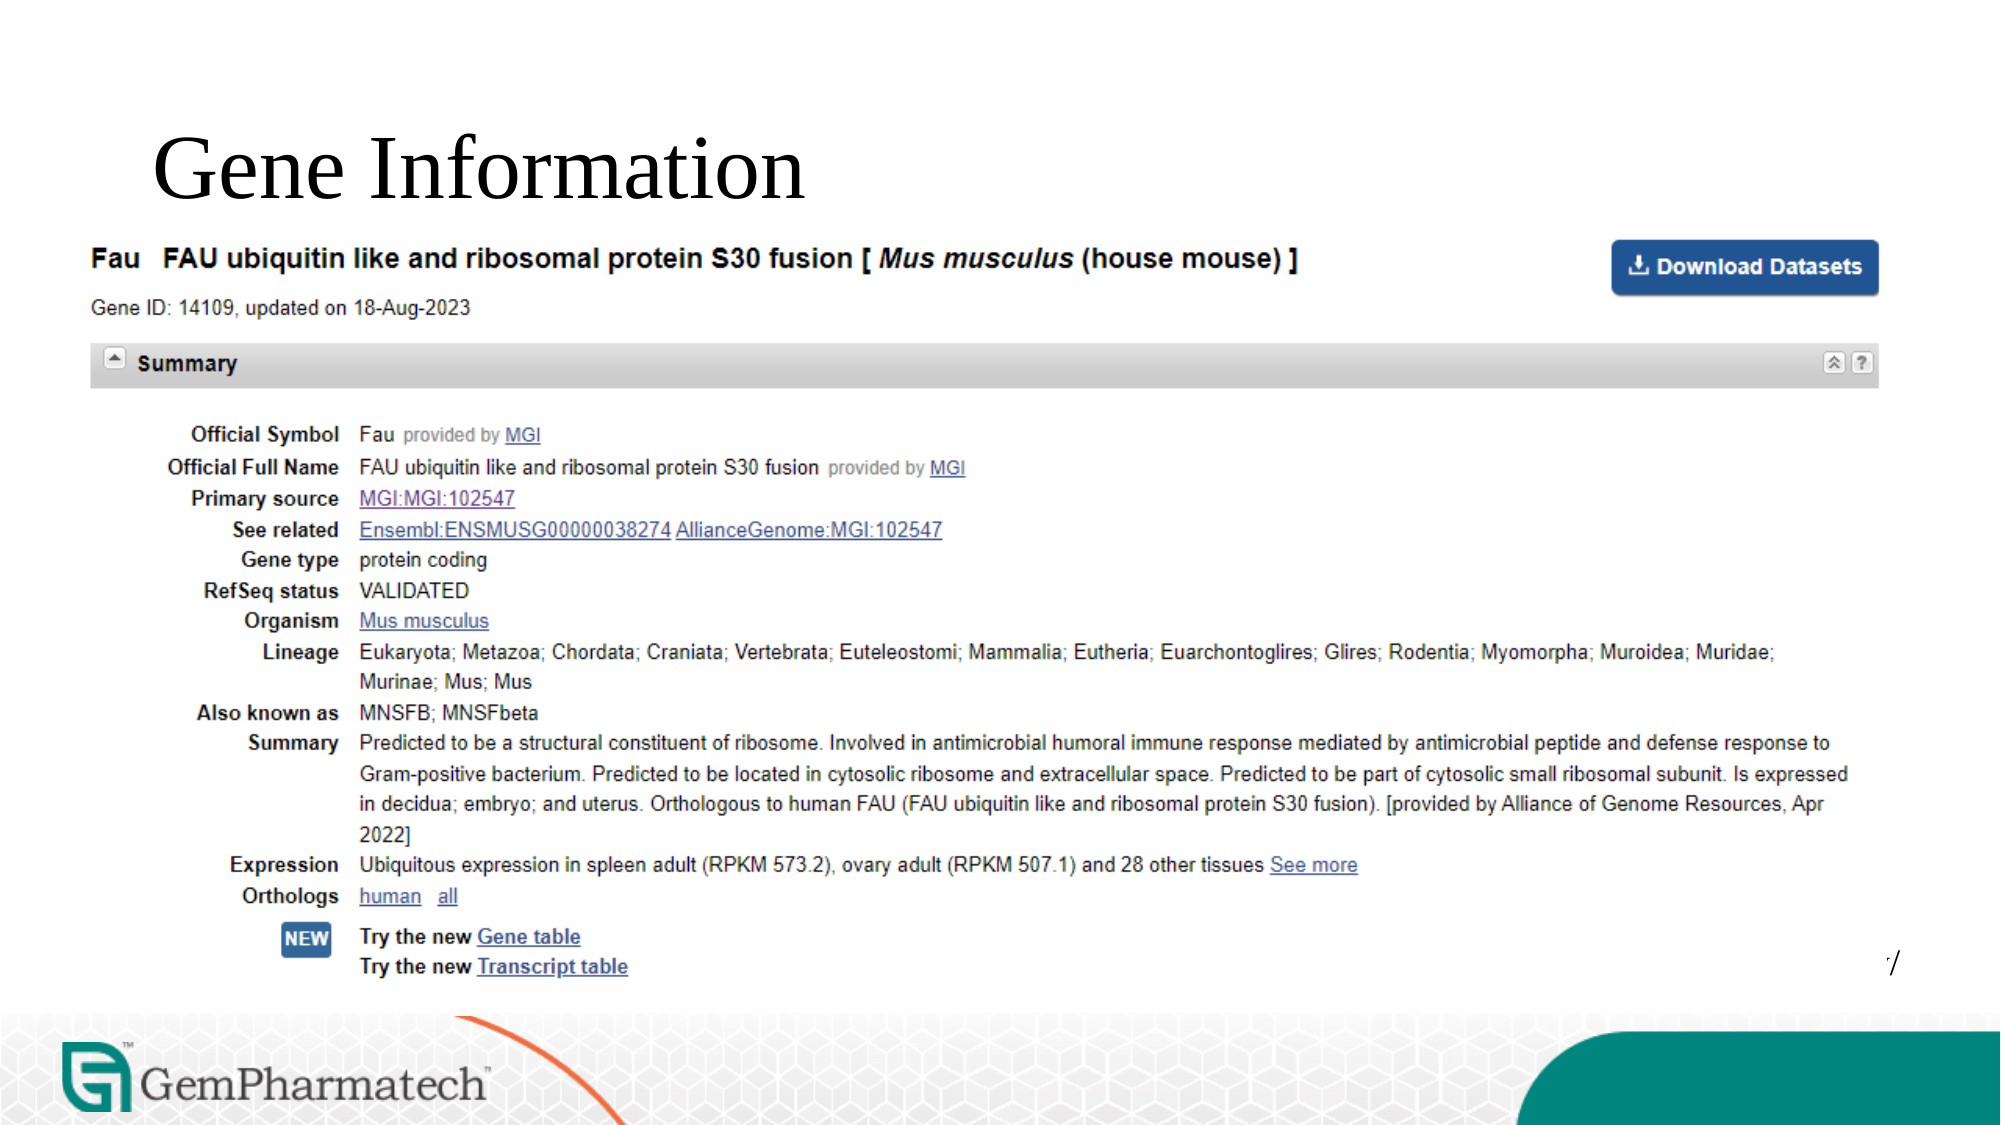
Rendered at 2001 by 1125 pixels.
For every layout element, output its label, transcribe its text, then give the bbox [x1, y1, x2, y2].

picture [83, 226, 1887, 991]
picture [0, 1013, 2000, 1125]
text_box Source: https://www.ncbi.nlm.nih.gov/ [1887, 930, 1916, 991]
title Gene Information [137, 59, 1863, 226]
